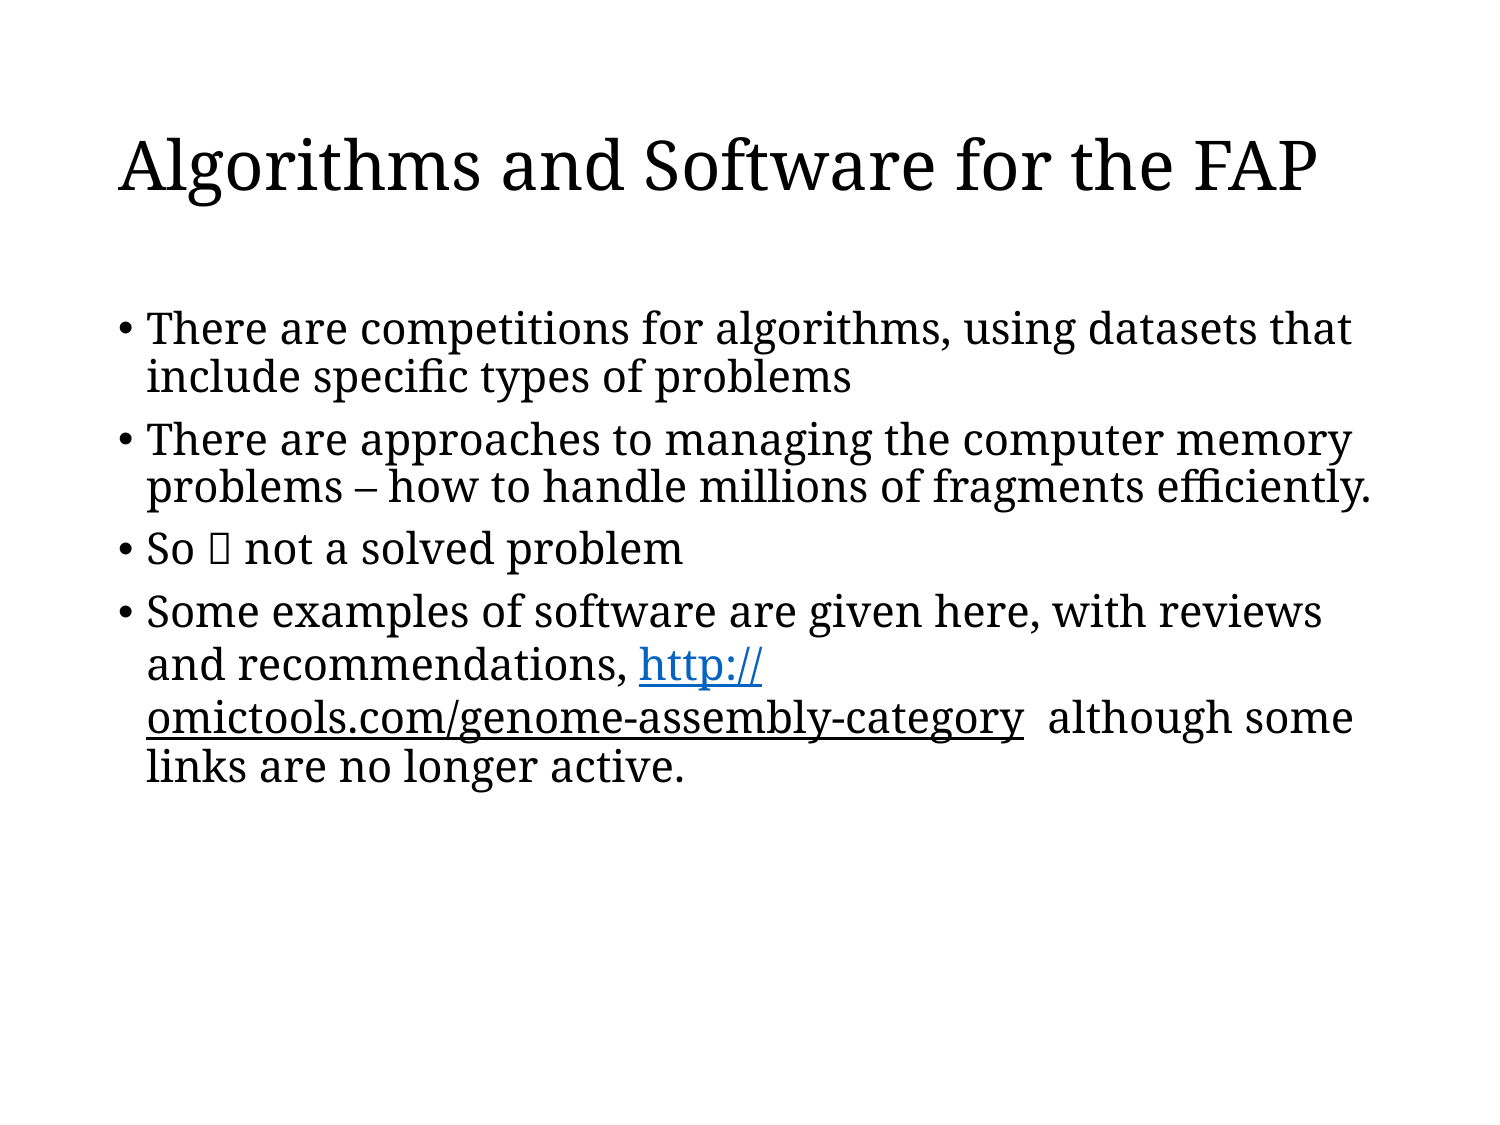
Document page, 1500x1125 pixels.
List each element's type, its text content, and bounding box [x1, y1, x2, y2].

list There are competitions for algorithms, using datasets that include specific types of problems There are approaches to managing the computer memory problems – how to handle millions of fragments efficiently. So  not a solved problem Some examples of software are given here, with reviews and recommendations, http://omictools.com/genome-assembly-category although some links are no longer active. [103, 299, 1397, 1014]
title Algorithms and Software for the FAP [103, 59, 1397, 278]
